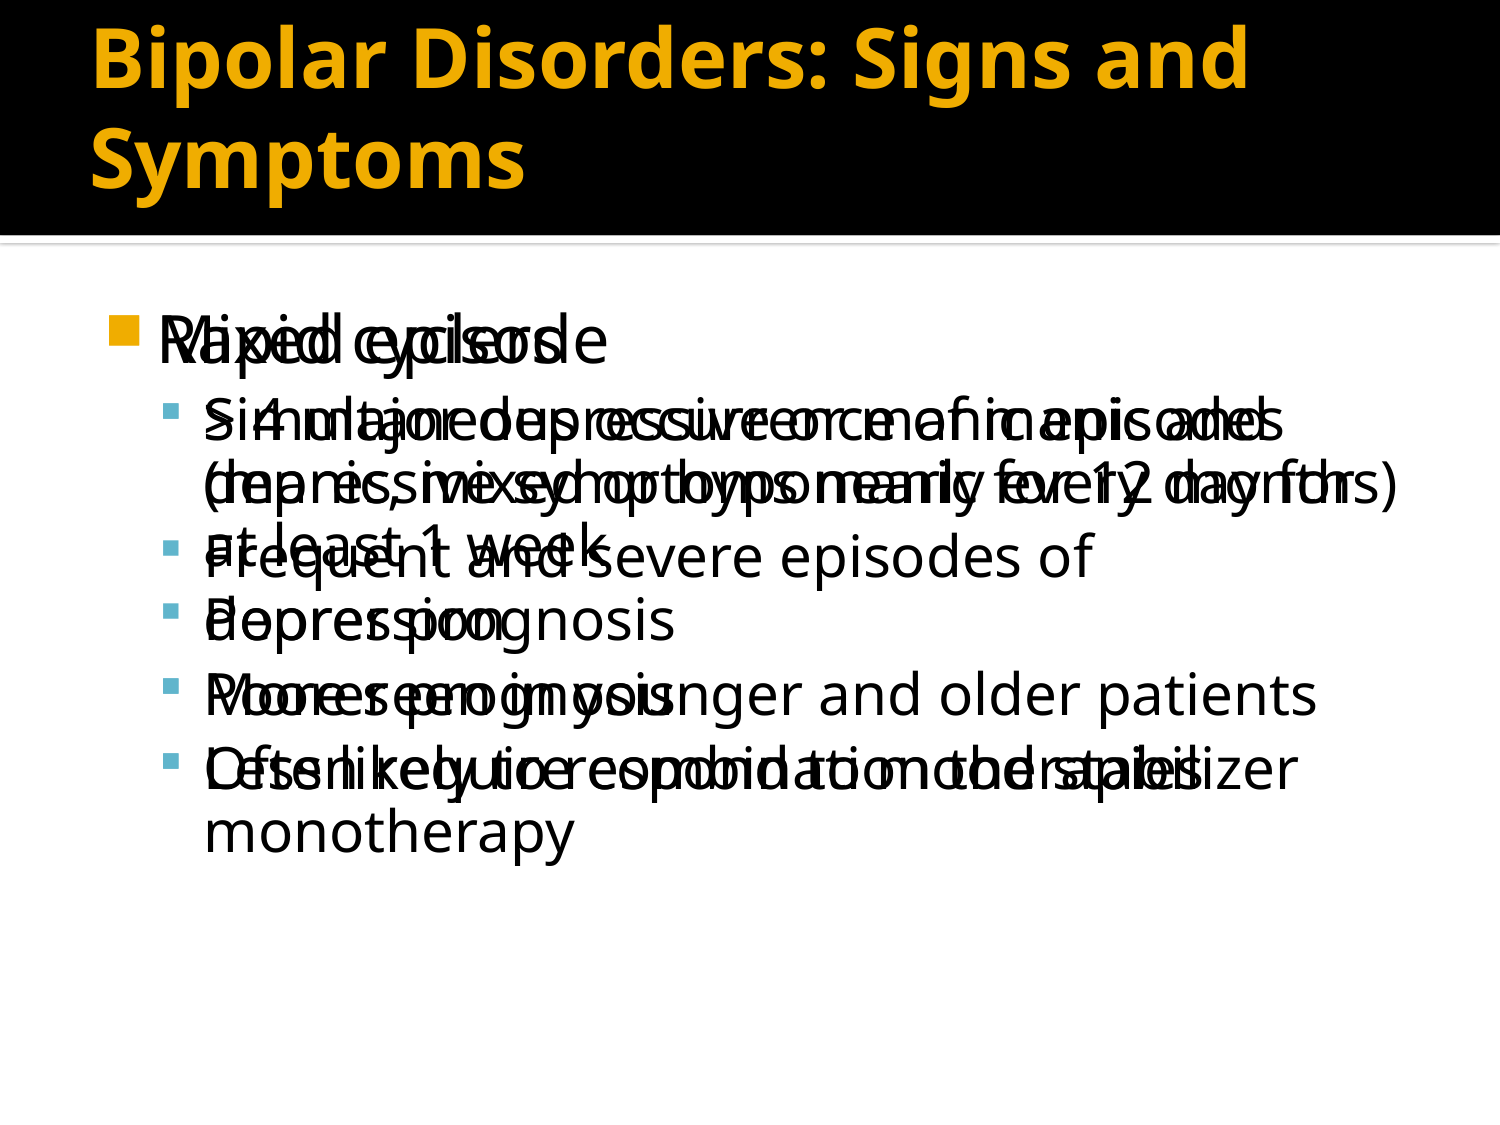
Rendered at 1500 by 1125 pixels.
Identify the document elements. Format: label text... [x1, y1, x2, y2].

list Rapid cyclers > 4 major depressive or manic episodes (manic, mixed or hypomanic for 12 months) Frequent and severe episodes of depression Poorer prognosis Often require combination therapies [75, 291, 1425, 1050]
title Bipolar Disorders: Signs and Symptoms [74, 90, 1425, 220]
